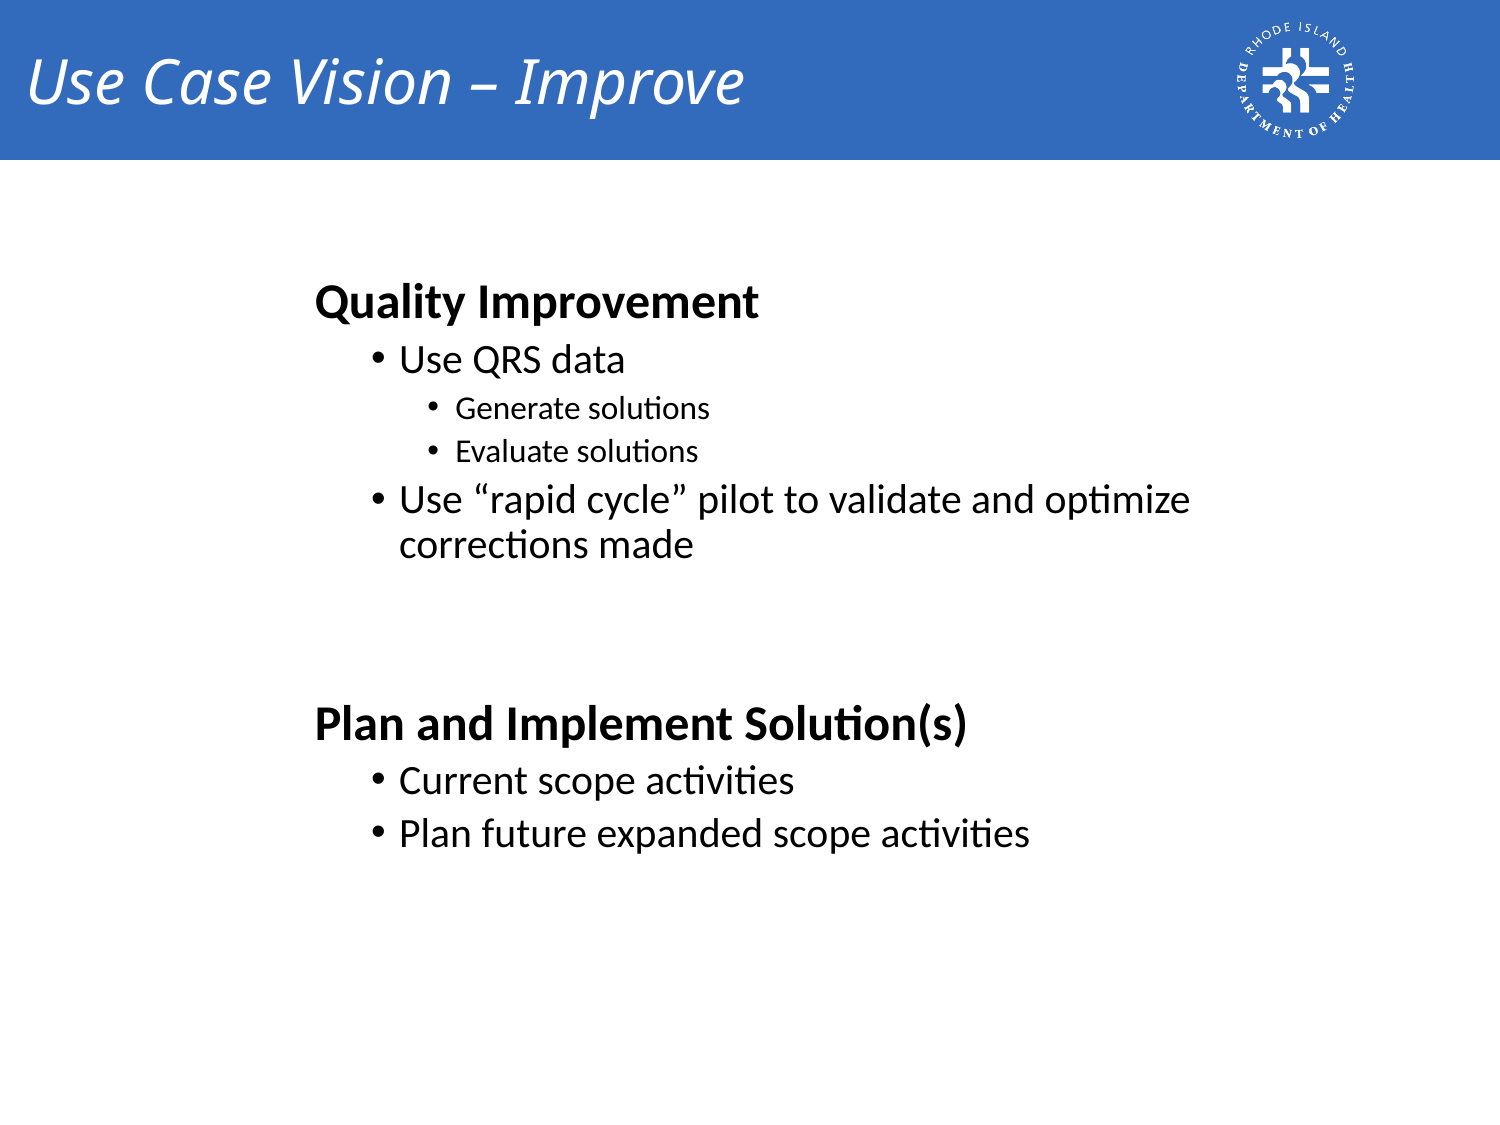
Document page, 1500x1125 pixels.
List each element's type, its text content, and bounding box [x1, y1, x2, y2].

picture [1237, 22, 1354, 138]
list Quality Improvement Use QRS data Generate solutions Evaluate solutions Use “rapid cycle” pilot to validate and optimize corrections made Plan and Implement Solution(s) Current scope activities Plan future expanded scope activities [299, 268, 1276, 776]
text_box Use Case Vision – Improve [0, 0, 1500, 161]
